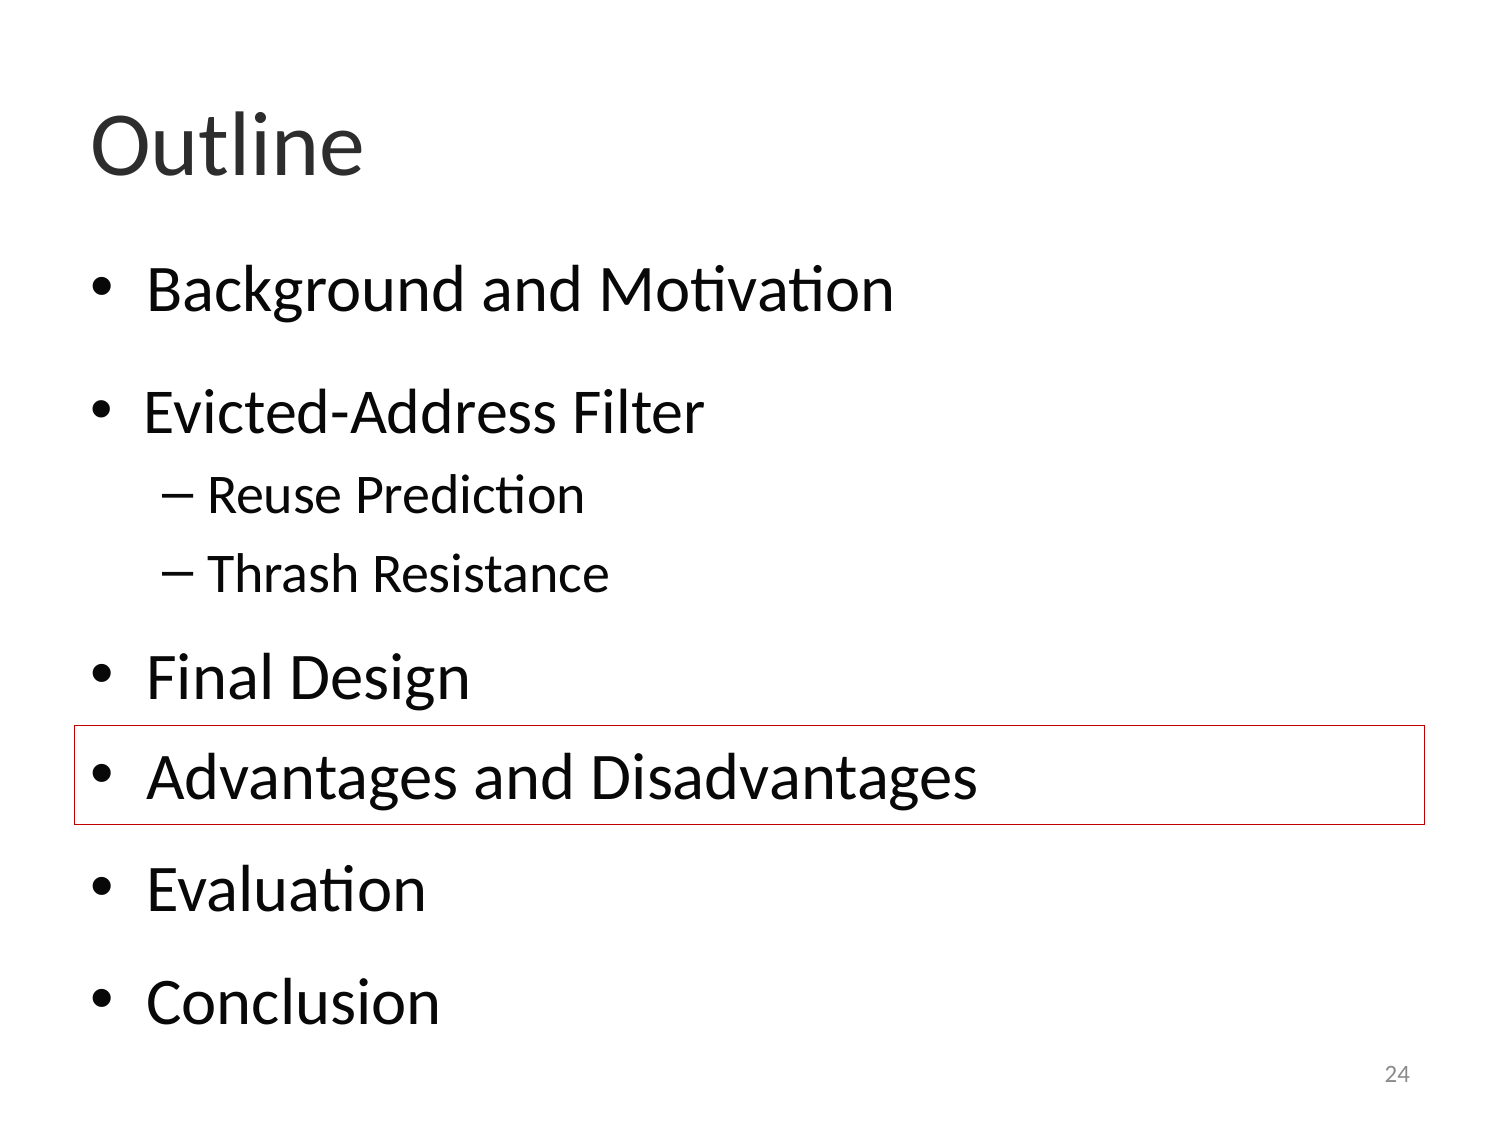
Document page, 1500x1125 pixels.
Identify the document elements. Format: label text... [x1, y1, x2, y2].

text_box Evaluation [74, 837, 1425, 938]
text_box Background and Motivation [74, 237, 1425, 338]
text_box Advantages and Disadvantages [74, 725, 1425, 825]
list Evicted-Address Filter Reuse Prediction Thrash Resistance [73, 360, 1427, 614]
text_box Final Design [74, 624, 1425, 725]
slide_number 24 [1074, 1042, 1425, 1103]
text_box [74, 562, 1425, 624]
text_box Conclusion [74, 950, 1425, 1050]
title Outline [75, 45, 1425, 233]
